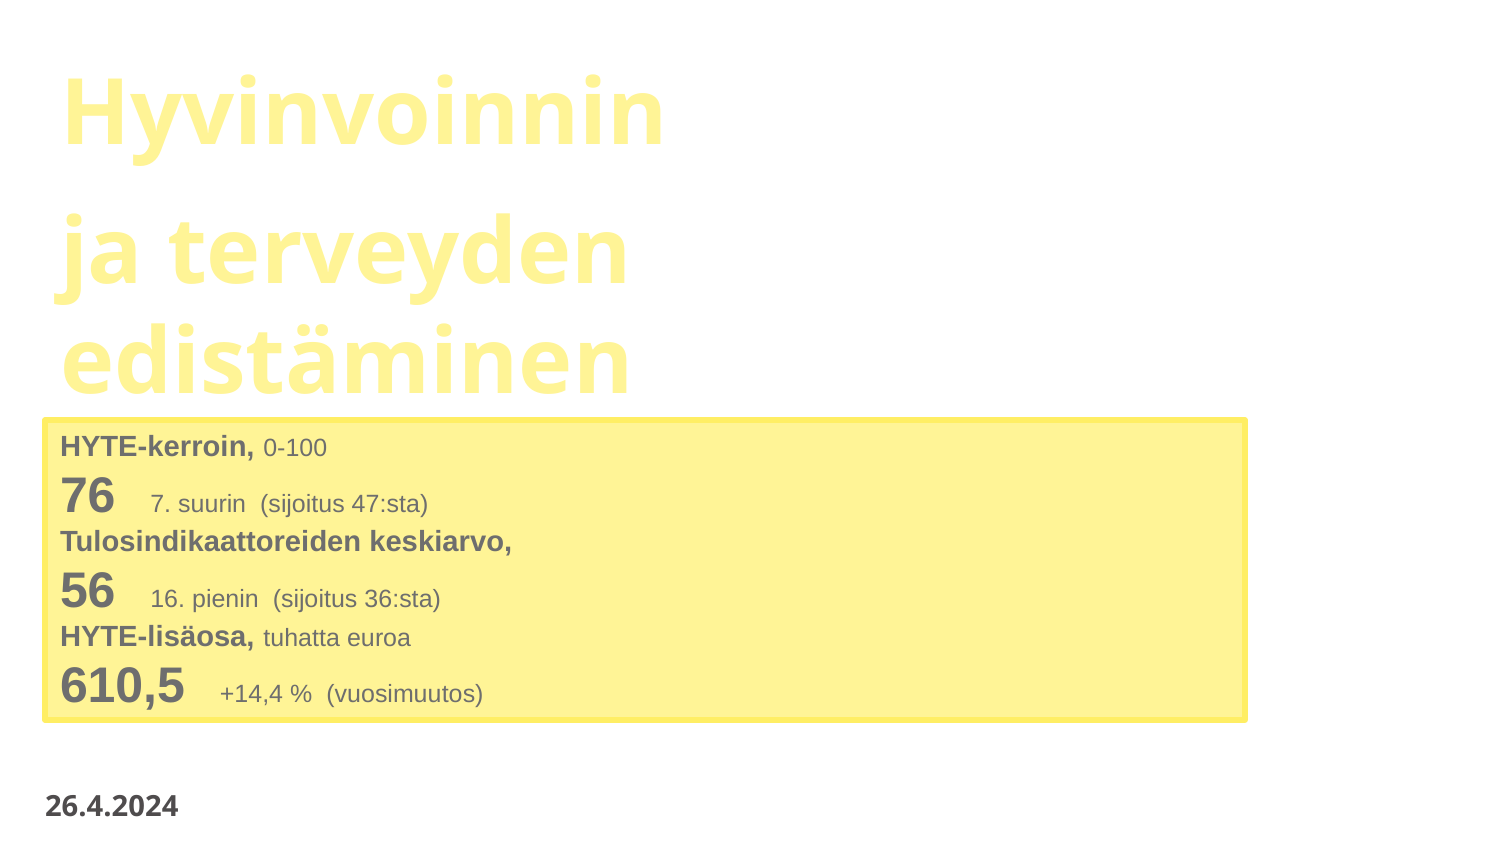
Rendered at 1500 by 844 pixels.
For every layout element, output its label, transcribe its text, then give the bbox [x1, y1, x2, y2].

list HYTE-kerroin, 0-100 76 7. suurin (sijoitus 47:sta) Tulosindikaattoreiden keskiarvo, 56 16. pienin (sijoitus 36:sta) HYTE-lisäosa, tuhatta euroa 610,5 +14,4 % (vuosimuutos) [44, 419, 1246, 721]
list 26.4.2024 [29, 779, 256, 841]
list Hyvinvoinnin ja terveyden edistäminen [44, 44, 1500, 406]
